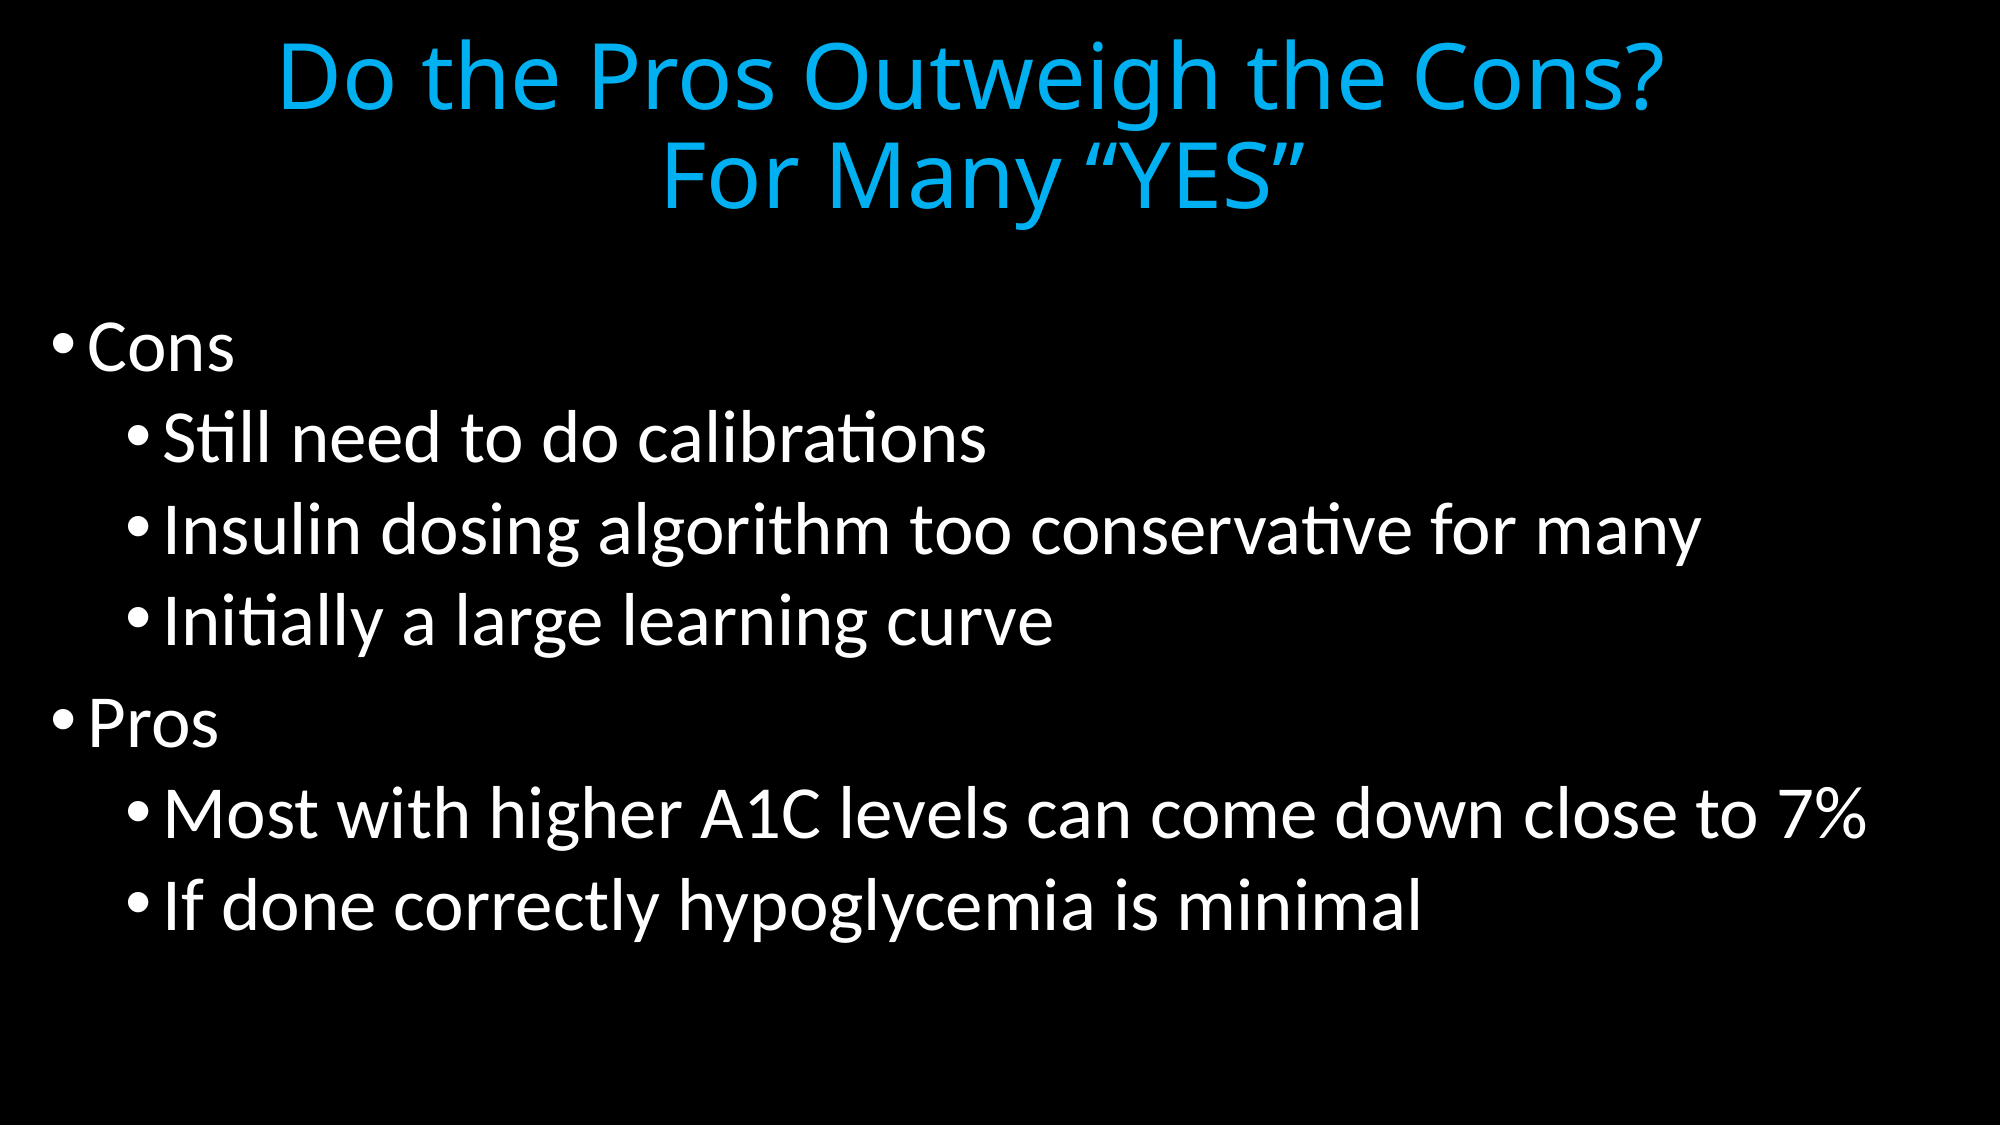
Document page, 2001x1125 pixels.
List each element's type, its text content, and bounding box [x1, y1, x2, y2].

text_box Cons Still need to do calibrations Insulin dosing algorithm too conservative for many Initially a large learning curve Pros Most with higher A1C levels can come down close to 7% If done correctly hypoglycemia is minimal [35, 299, 1931, 1014]
text_box Do the Pros Outweigh the Cons? For Many “YES” [120, 20, 1846, 239]
